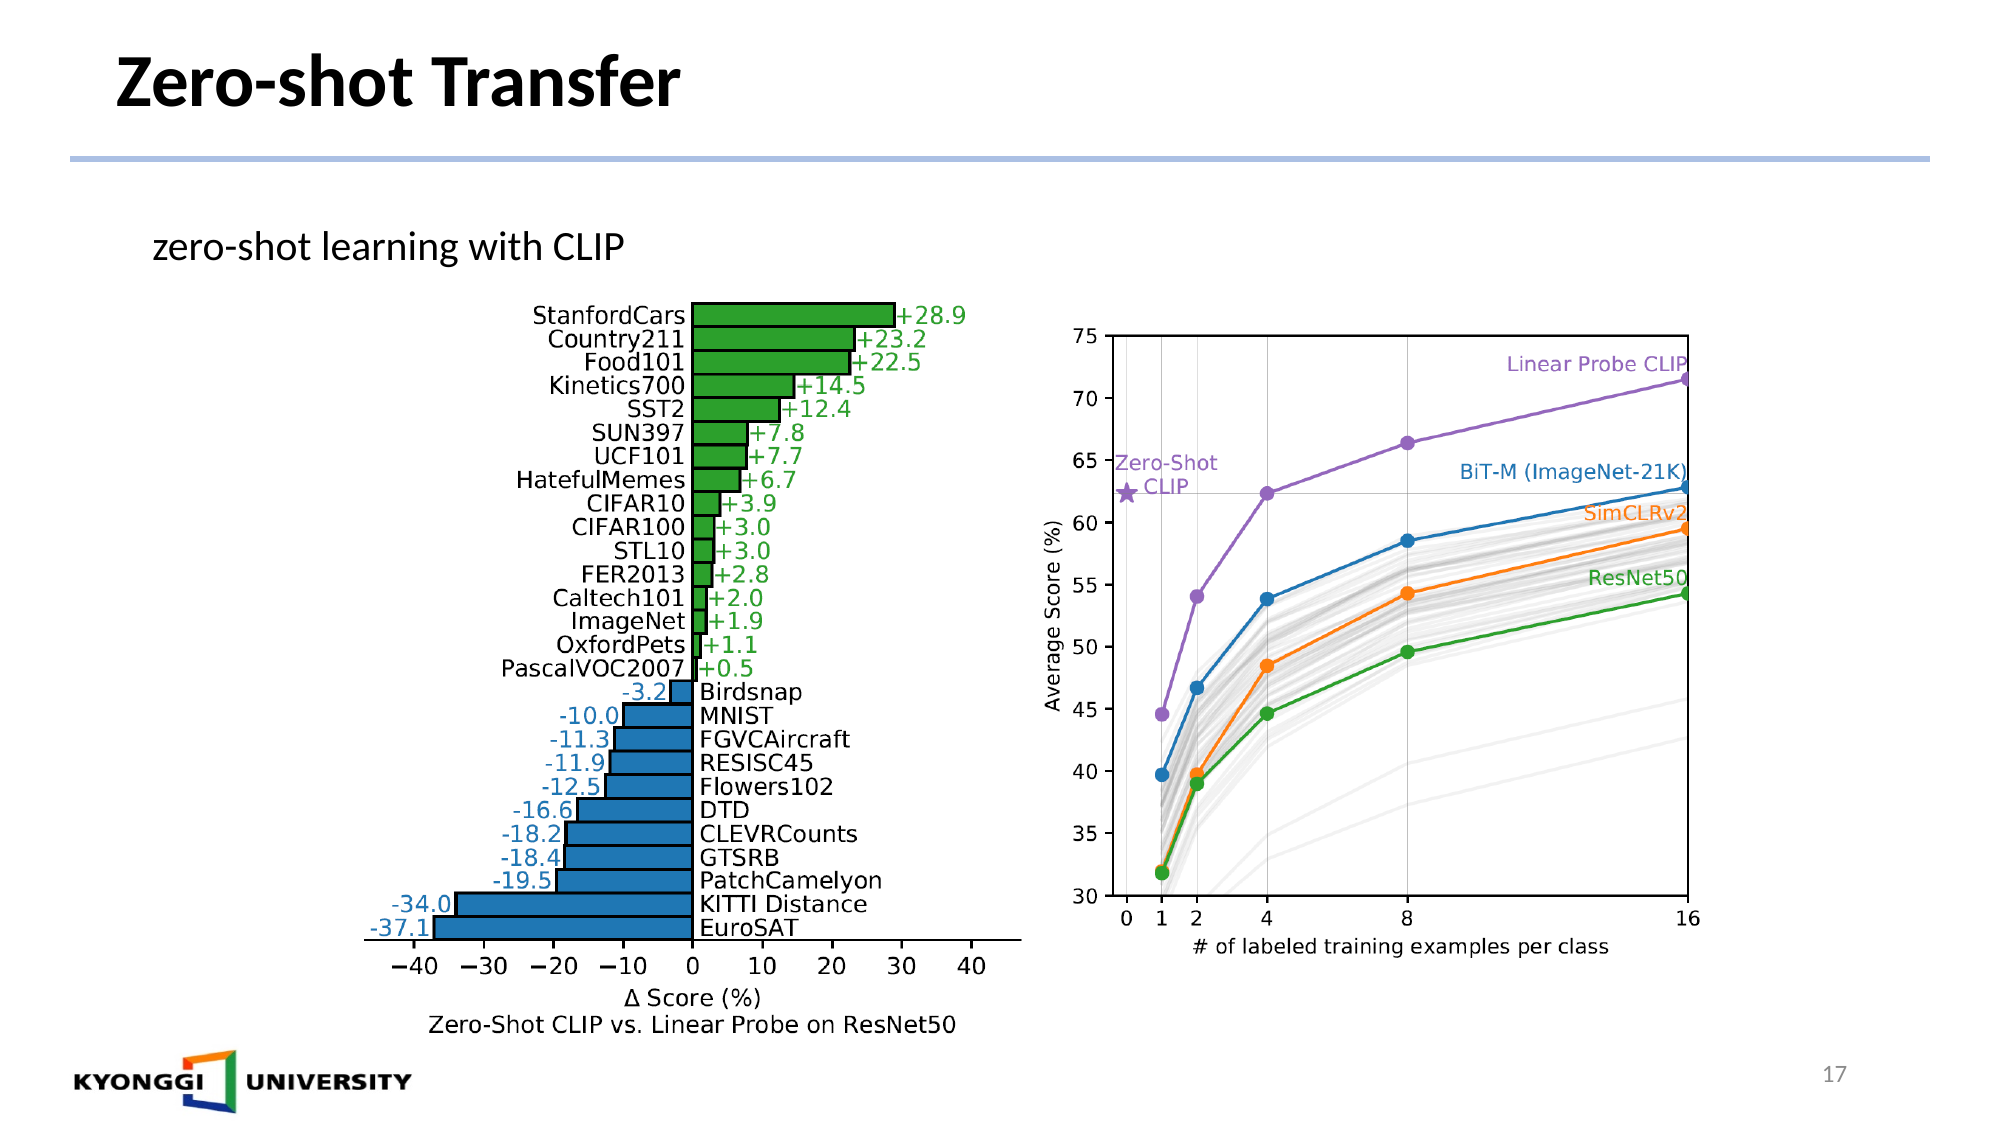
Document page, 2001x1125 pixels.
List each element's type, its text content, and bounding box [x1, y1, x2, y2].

title Zero-shot Transfer [101, 33, 1827, 132]
picture [69, 288, 1710, 1124]
list zero-shot learning with CLIP [137, 185, 1863, 1002]
slide_number 17 [1412, 1042, 1863, 1103]
